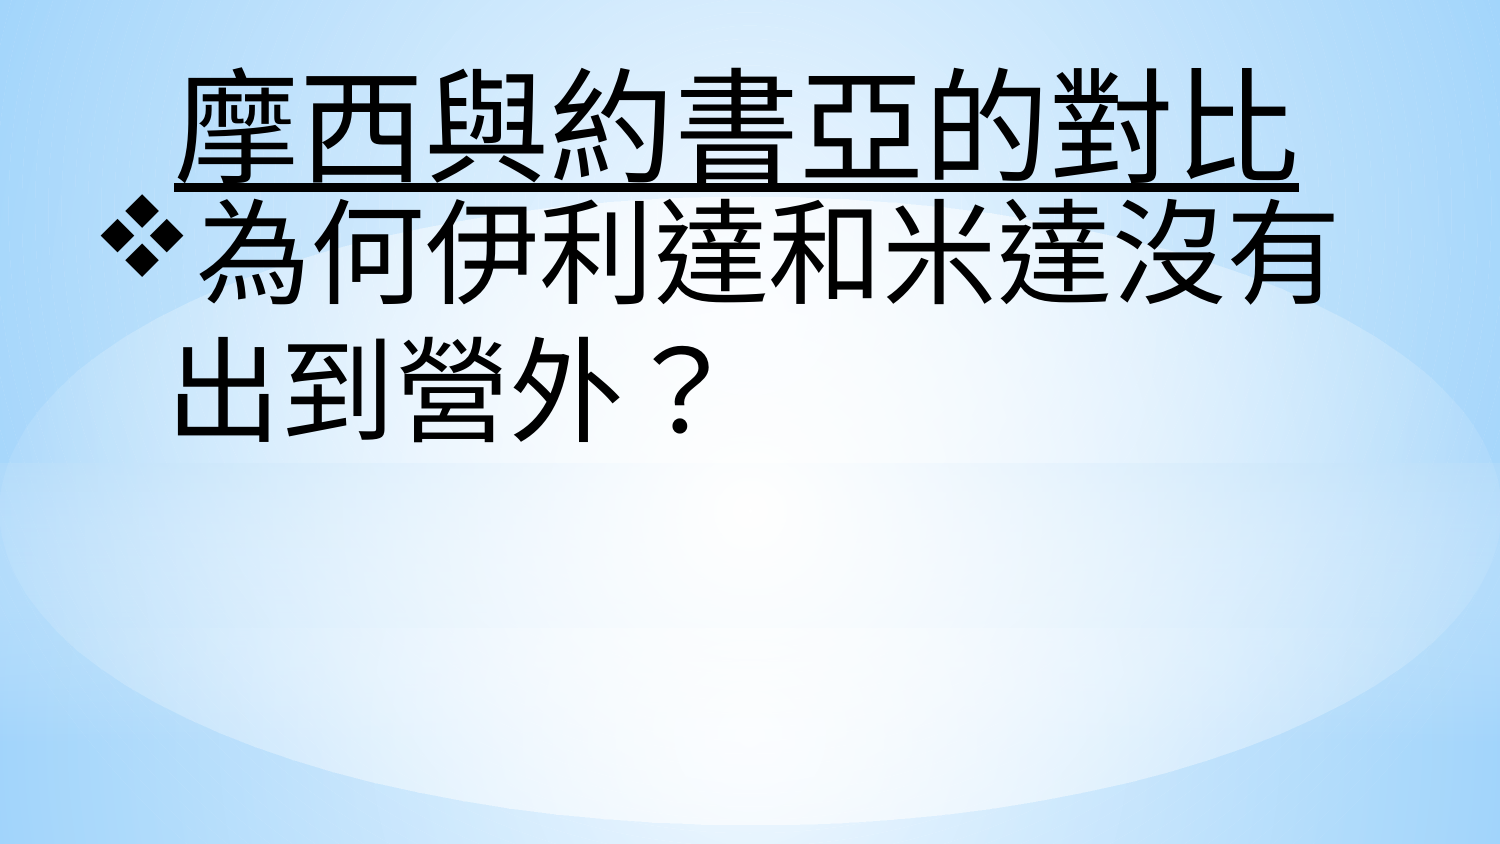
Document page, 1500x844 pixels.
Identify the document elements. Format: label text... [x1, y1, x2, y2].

text_box 摩西與約書亞的對比 [159, 40, 1347, 173]
text_box 為何伊利達和米達沒有出到營外？ [76, 173, 1440, 601]
